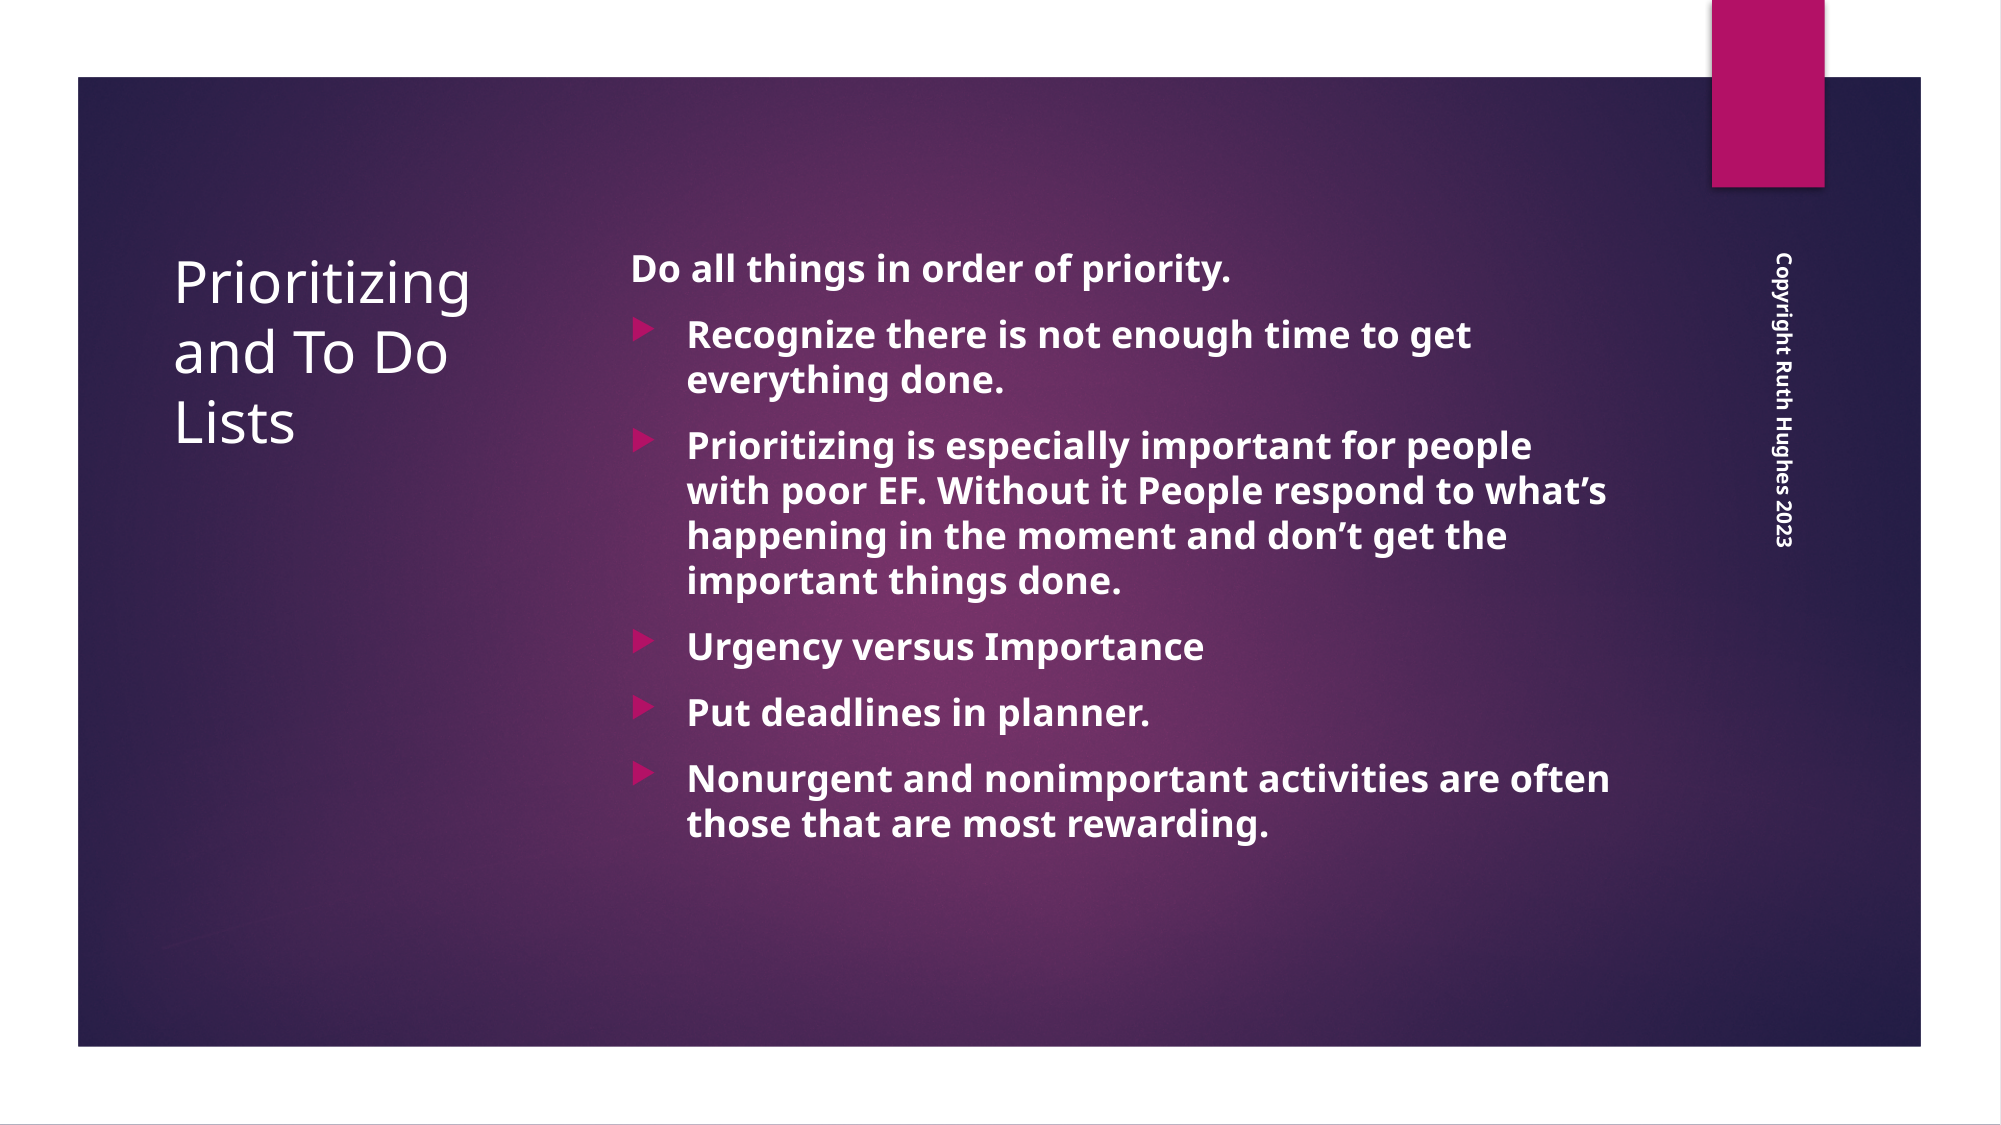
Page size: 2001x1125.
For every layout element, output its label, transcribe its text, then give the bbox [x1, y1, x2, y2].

list Do all things in order of priority. Recognize there is not enough time to get everything done. Prioritizing is especially important for people with poor EF. Without it People respond to what’s happening in the moment and don’t get the important things done. Urgency versus Importance Put deadlines in planner. Nonurgent and nonimportant activities are often those that are most rewarding. [615, 237, 1638, 959]
text_box [1711, 0, 1825, 188]
title Prioritizing and To Do Lists [158, 237, 589, 959]
footer Copyright Ruth Hughes 2023 [1760, 237, 1811, 872]
text_box [79, 78, 1920, 1046]
text_box [0, 0, 2000, 1125]
